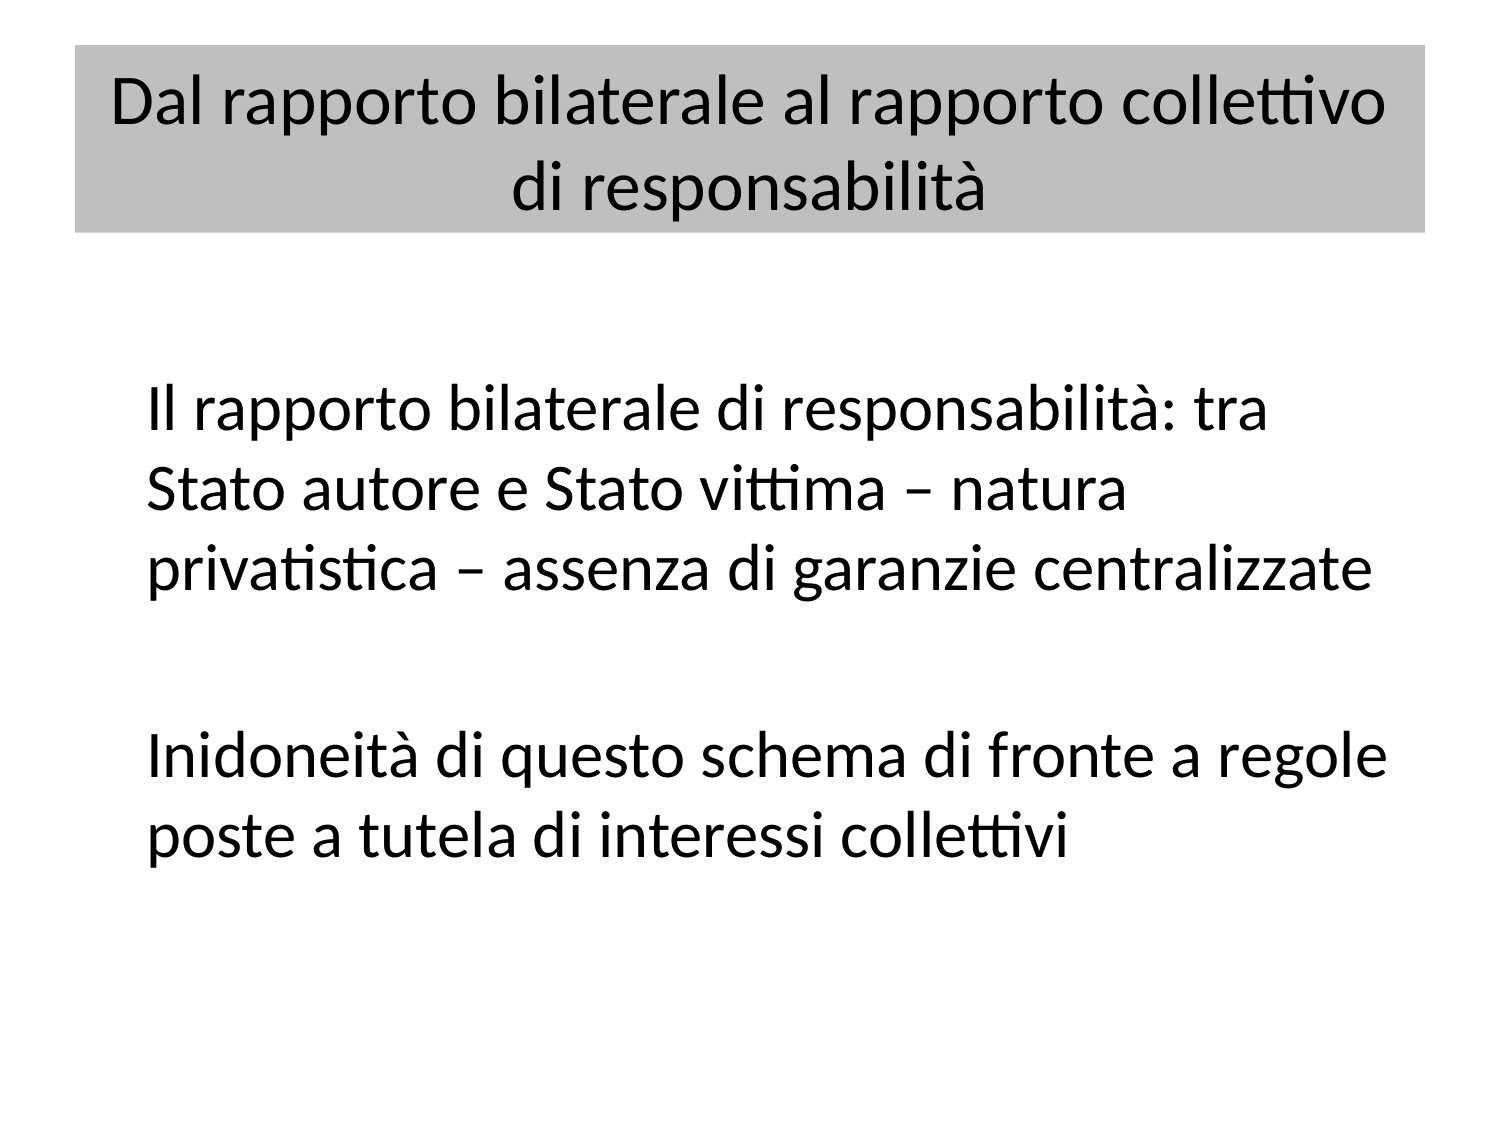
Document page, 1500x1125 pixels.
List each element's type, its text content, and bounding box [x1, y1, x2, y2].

list Il rapporto bilaterale di responsabilità: tra Stato autore e Stato vittima – natura privatistica – assenza di garanzie centralizzate Inidoneità di questo schema di fronte a regole poste a tutela di interessi collettivi [75, 262, 1425, 1005]
title Dal rapporto bilaterale al rapporto collettivo di responsabilità [75, 45, 1425, 233]
